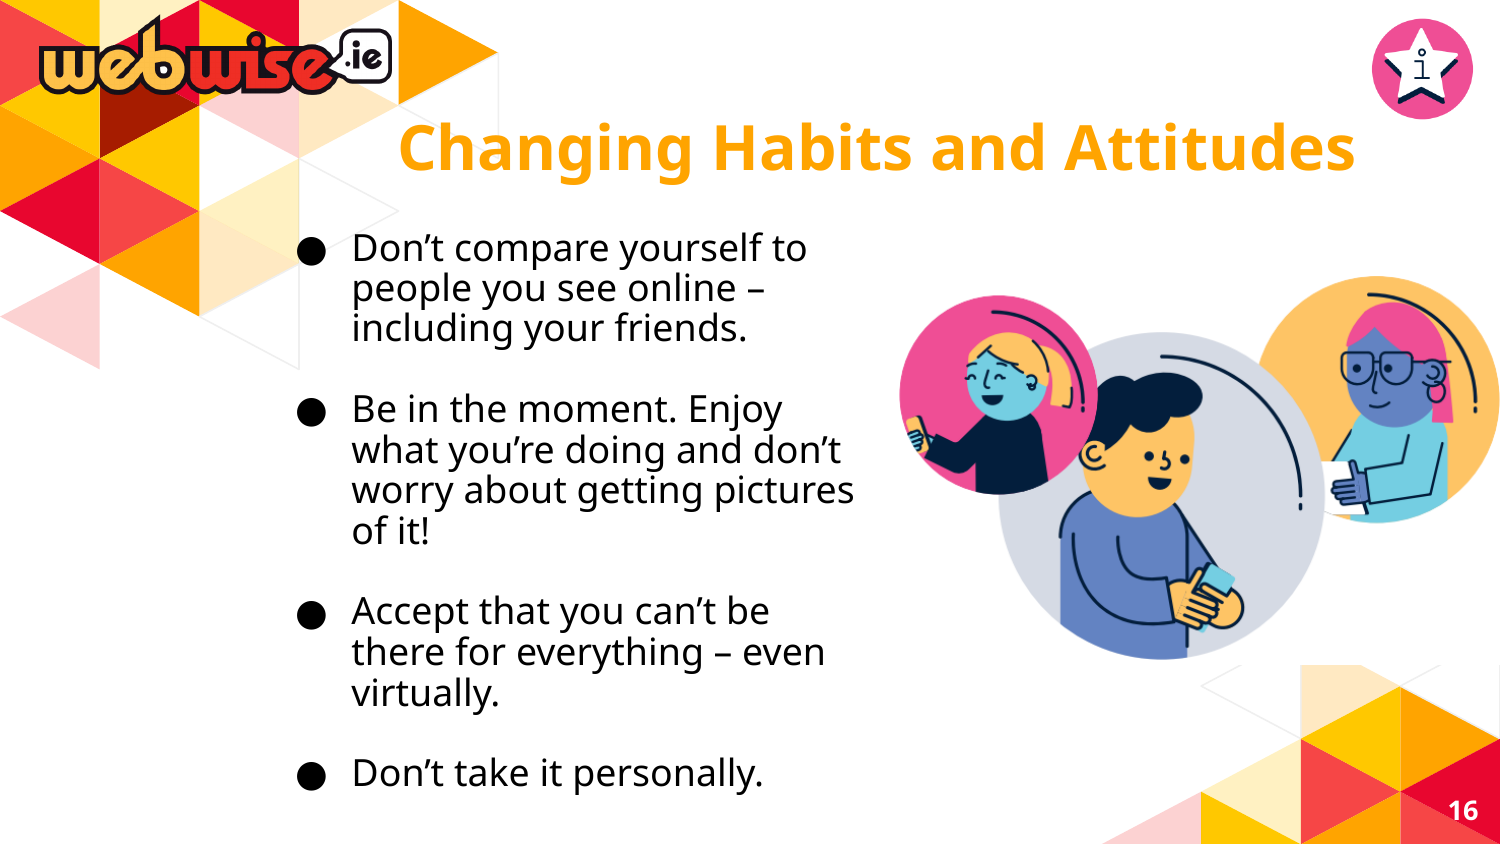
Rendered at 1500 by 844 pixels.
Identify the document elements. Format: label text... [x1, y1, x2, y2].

picture [892, 270, 1500, 665]
picture [39, 14, 393, 96]
slide_number 16 [1403, 779, 1494, 844]
list Don’t compare yourself to people you see online – including your friends. Be in the moment. Enjoy what you’re doing and don’t worry about getting pictures of it! Accept that you can’t be there for everything – even virtually. Don’t take it personally. [261, 213, 880, 690]
title Changing Habits and Attitudes [178, 89, 1443, 199]
picture [1365, 14, 1483, 125]
